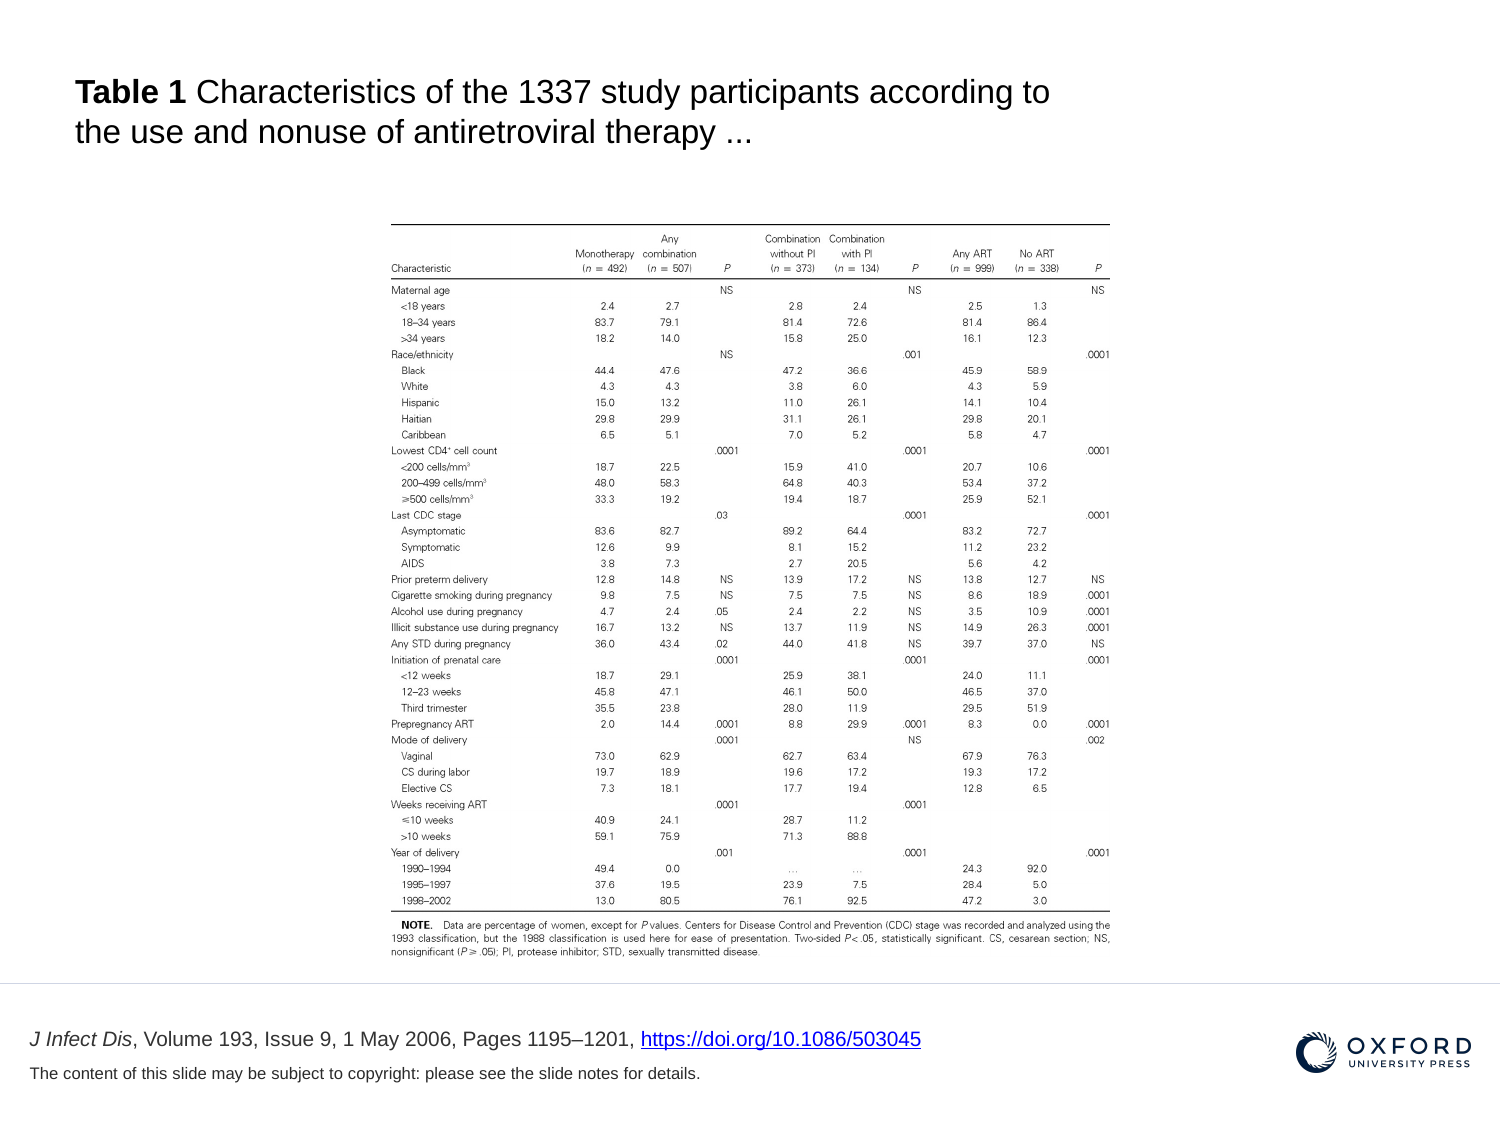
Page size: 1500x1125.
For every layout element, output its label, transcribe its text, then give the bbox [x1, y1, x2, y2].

title Table 1 Characteristics of the 1337 study participants according to the use and nonuse of antiretroviral therapy ... [75, 69, 1078, 171]
picture [391, 224, 1110, 957]
picture [1296, 1032, 1471, 1073]
footer J Infect Dis, Volume 193, Issue 9, 1 May 2006, Pages 1195–1201, https://doi.org/10.1086/503045 The content of this slide may be subject to copyright: please see the slide notes for details. [0, 983, 1260, 1125]
